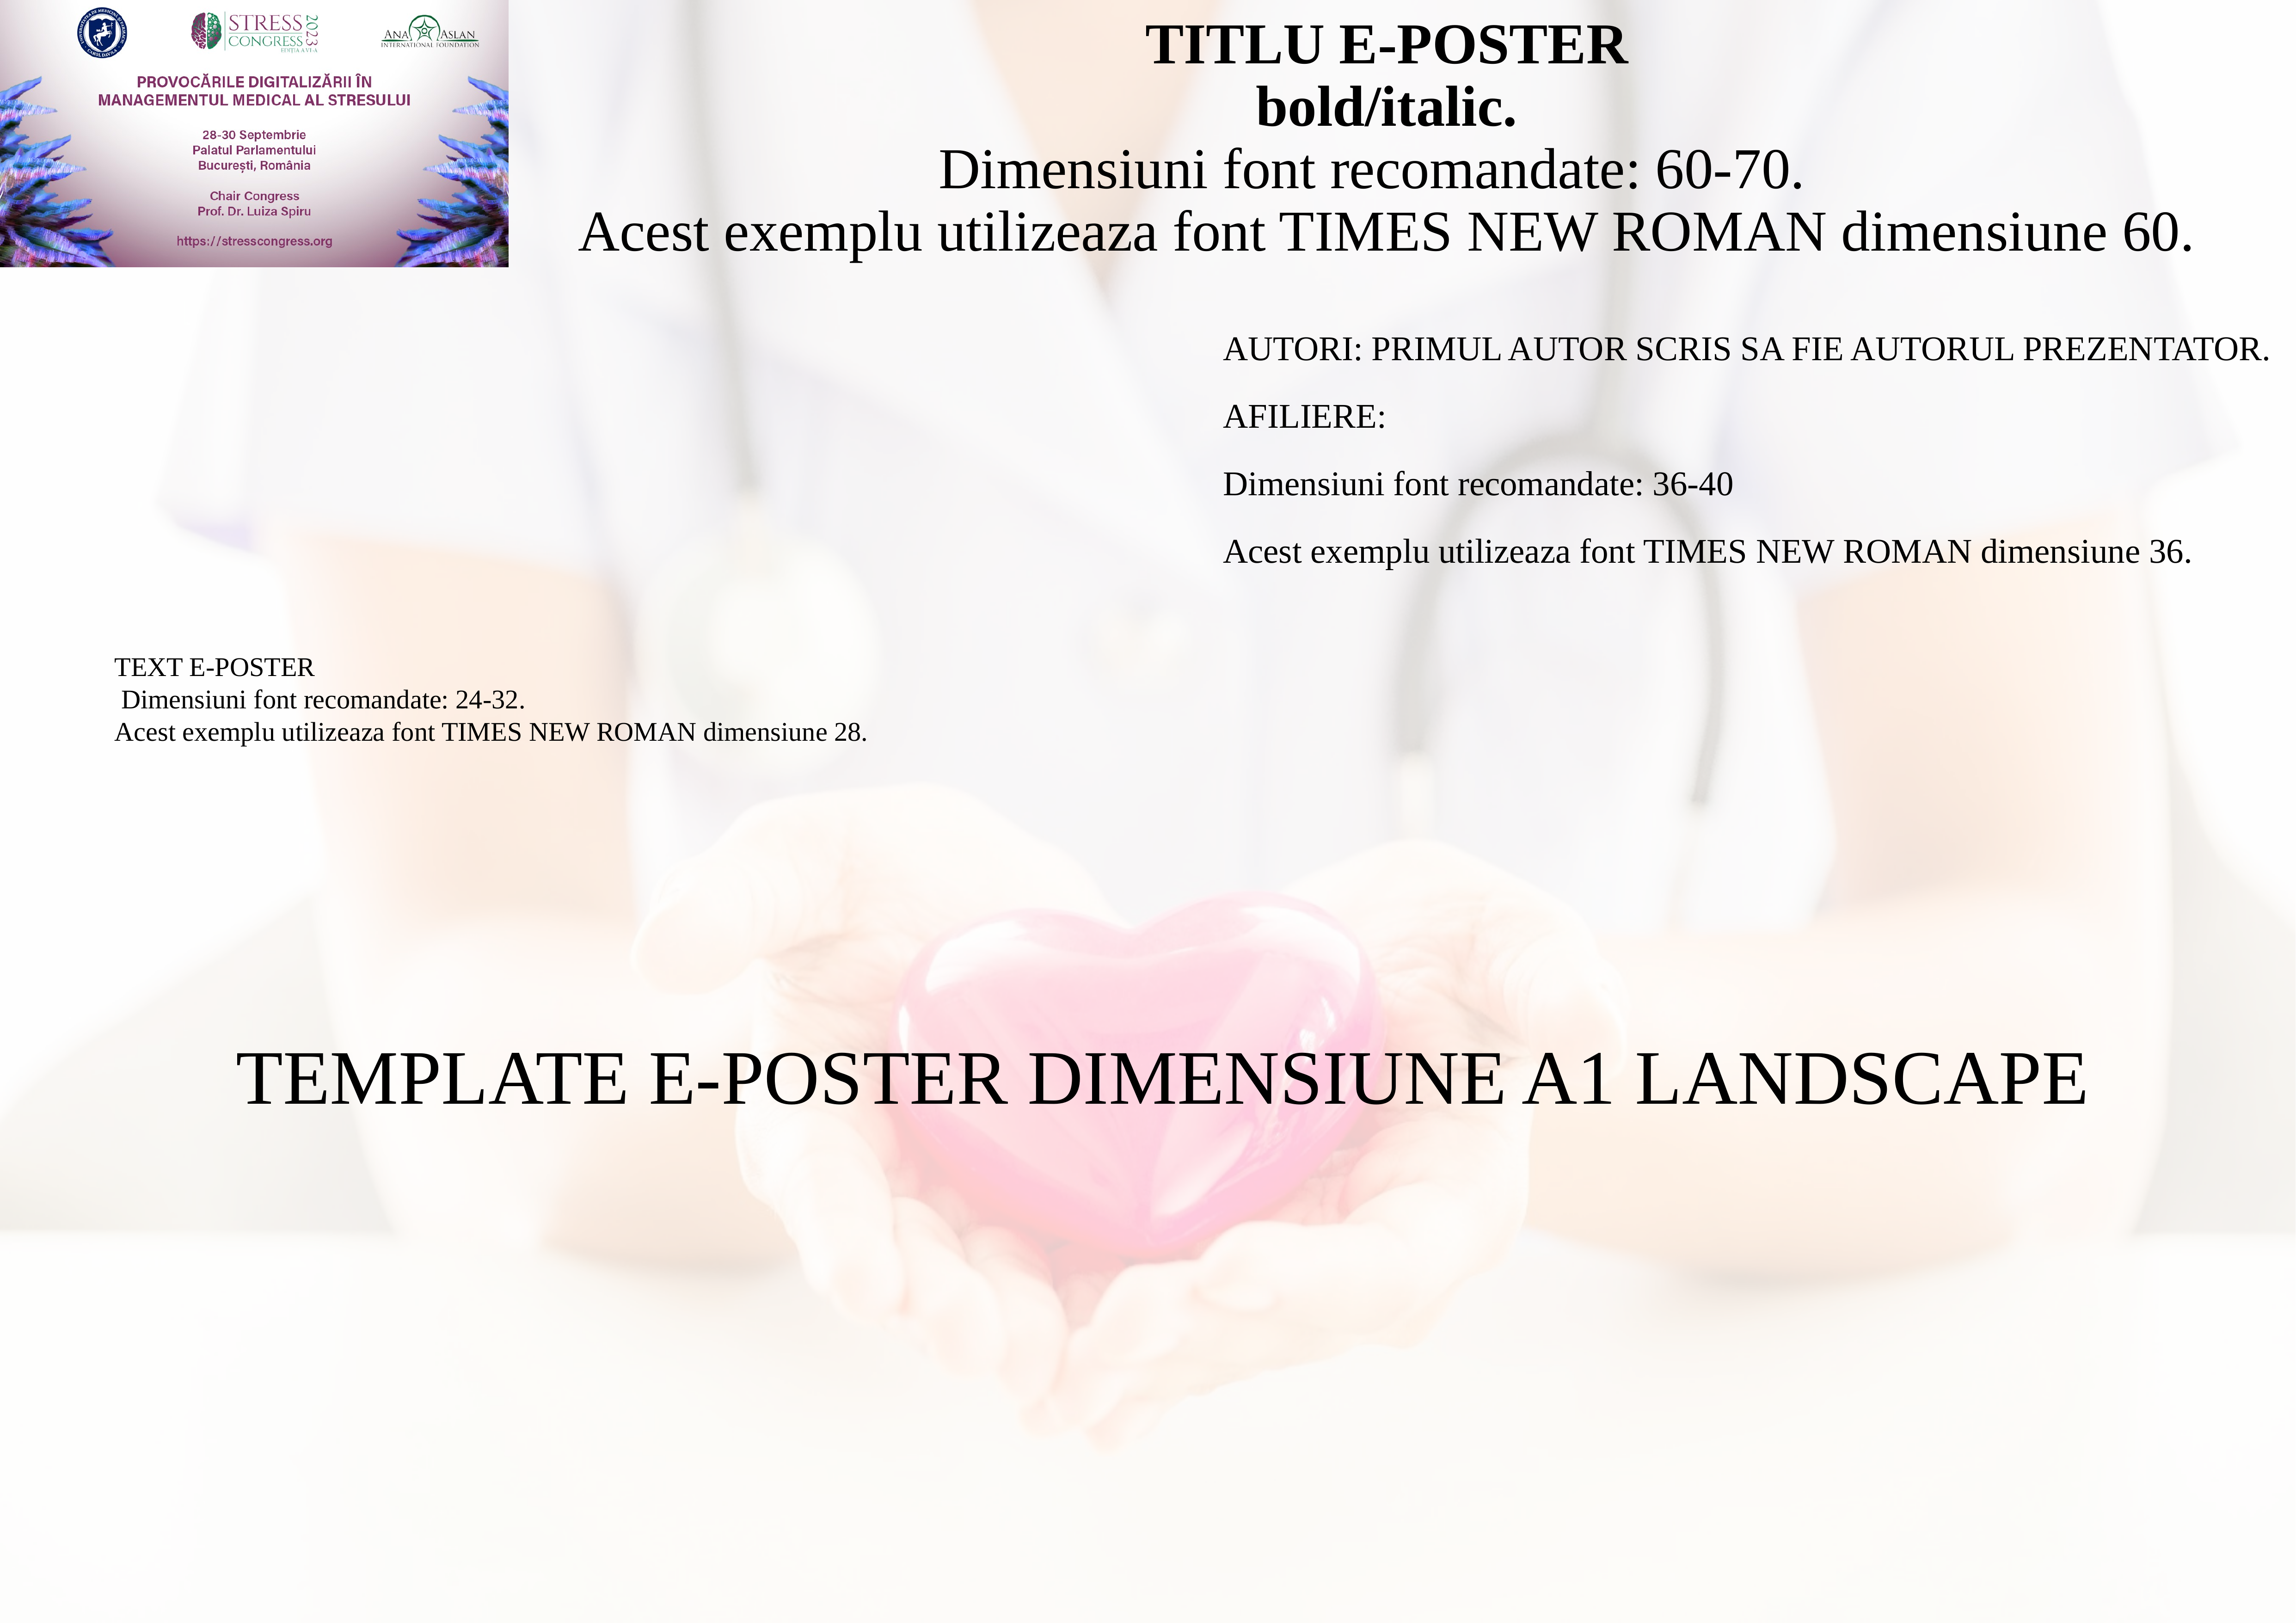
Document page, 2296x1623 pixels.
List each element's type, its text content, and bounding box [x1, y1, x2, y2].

picture [0, 0, 509, 267]
text_box TEXT E-POSTER Dimensiuni font recomandate: 24-32. Acest exemplu utilizeaza font TIMES NEW ROMAN dimensiune 28. [107, 646, 2219, 879]
subtitle AUTORI: PRIMUL AUTOR SCRIS SA FIE AUTORUL PREZENTATOR. AFILIERE: Dimensiuni font recomandate: 36-40 Acest exemplu utilizeaza font TIMES NEW ROMAN dimensiune 36. [1216, 327, 2296, 586]
title TITLU E-POSTER bold/italic. Dimensiuni font recomandate: 60-70. Acest exemplu utilizeaza font TIMES NEW ROMAN dimensiune 60. [515, 133, 2259, 267]
text_box TEMPLATE E-POSTER DIMENSIUNE A1 LANDSCAPE [229, 1023, 2098, 1123]
